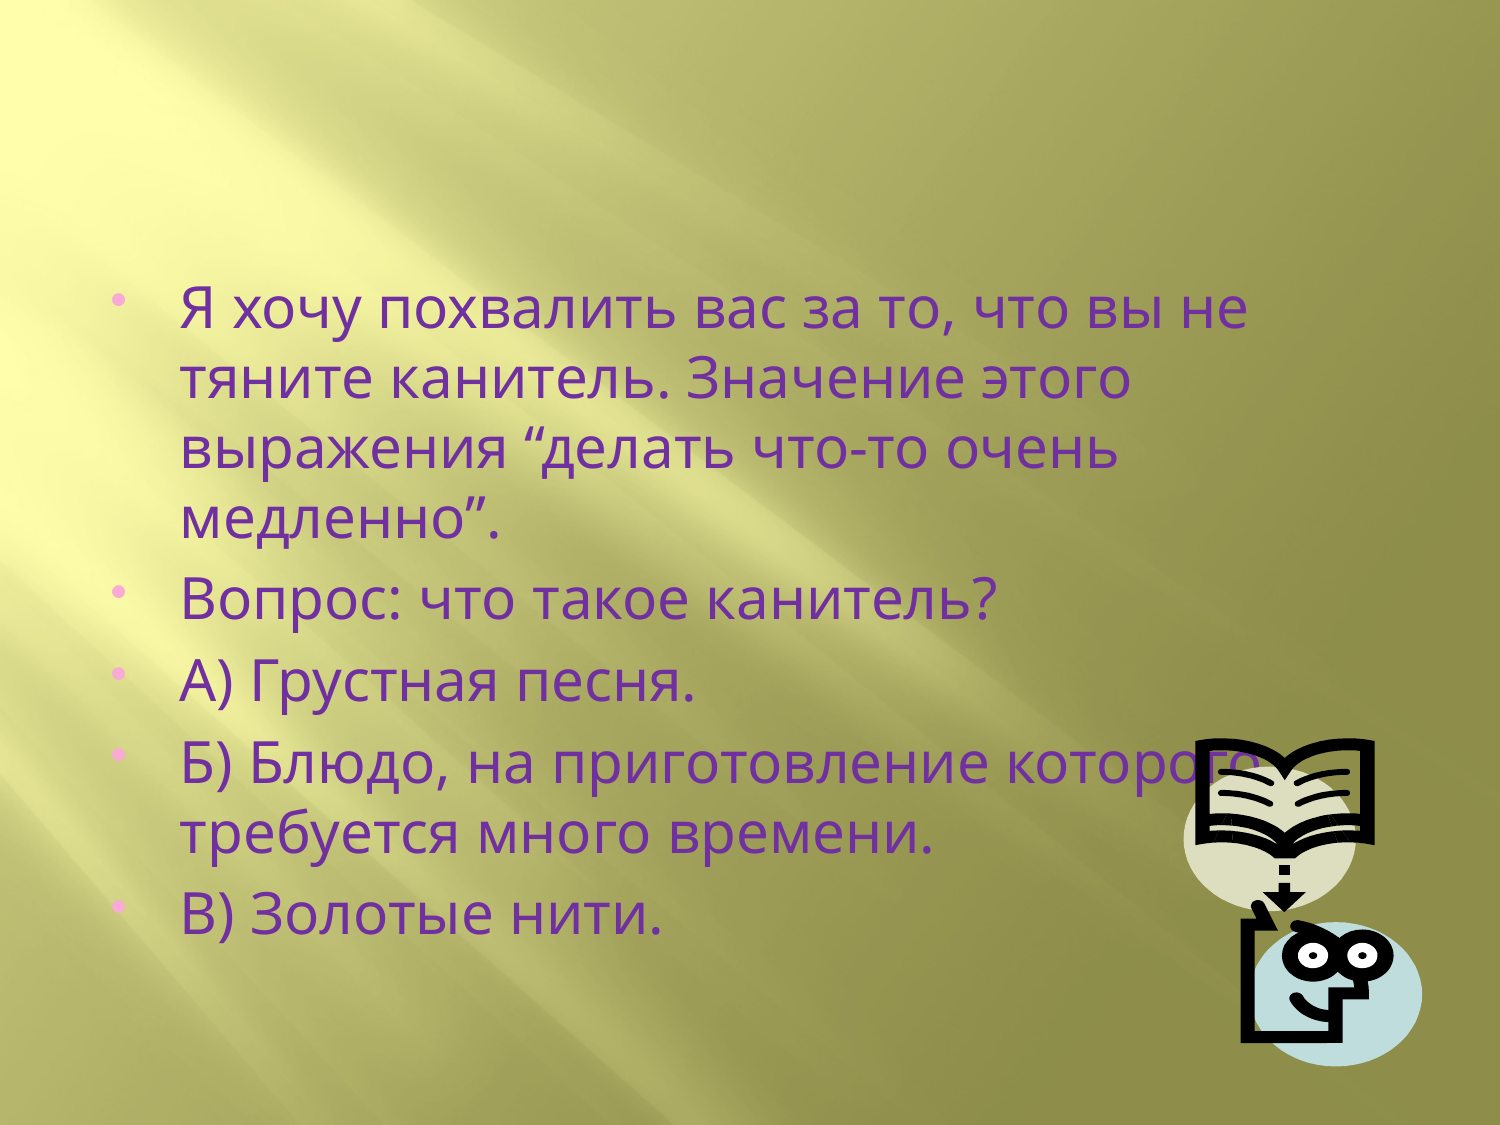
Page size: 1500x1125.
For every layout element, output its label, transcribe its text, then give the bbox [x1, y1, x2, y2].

list Я хочу похвалить вас за то, что вы не тяните канитель. Значение этого выражения “делать что-то очень медленно”. Вопрос: что такое канитель? А) Грустная песня. Б) Блюдо, на приготовление которого требуется много времени. В) Золотые нити. [75, 262, 1425, 1035]
picture [1183, 737, 1423, 1067]
